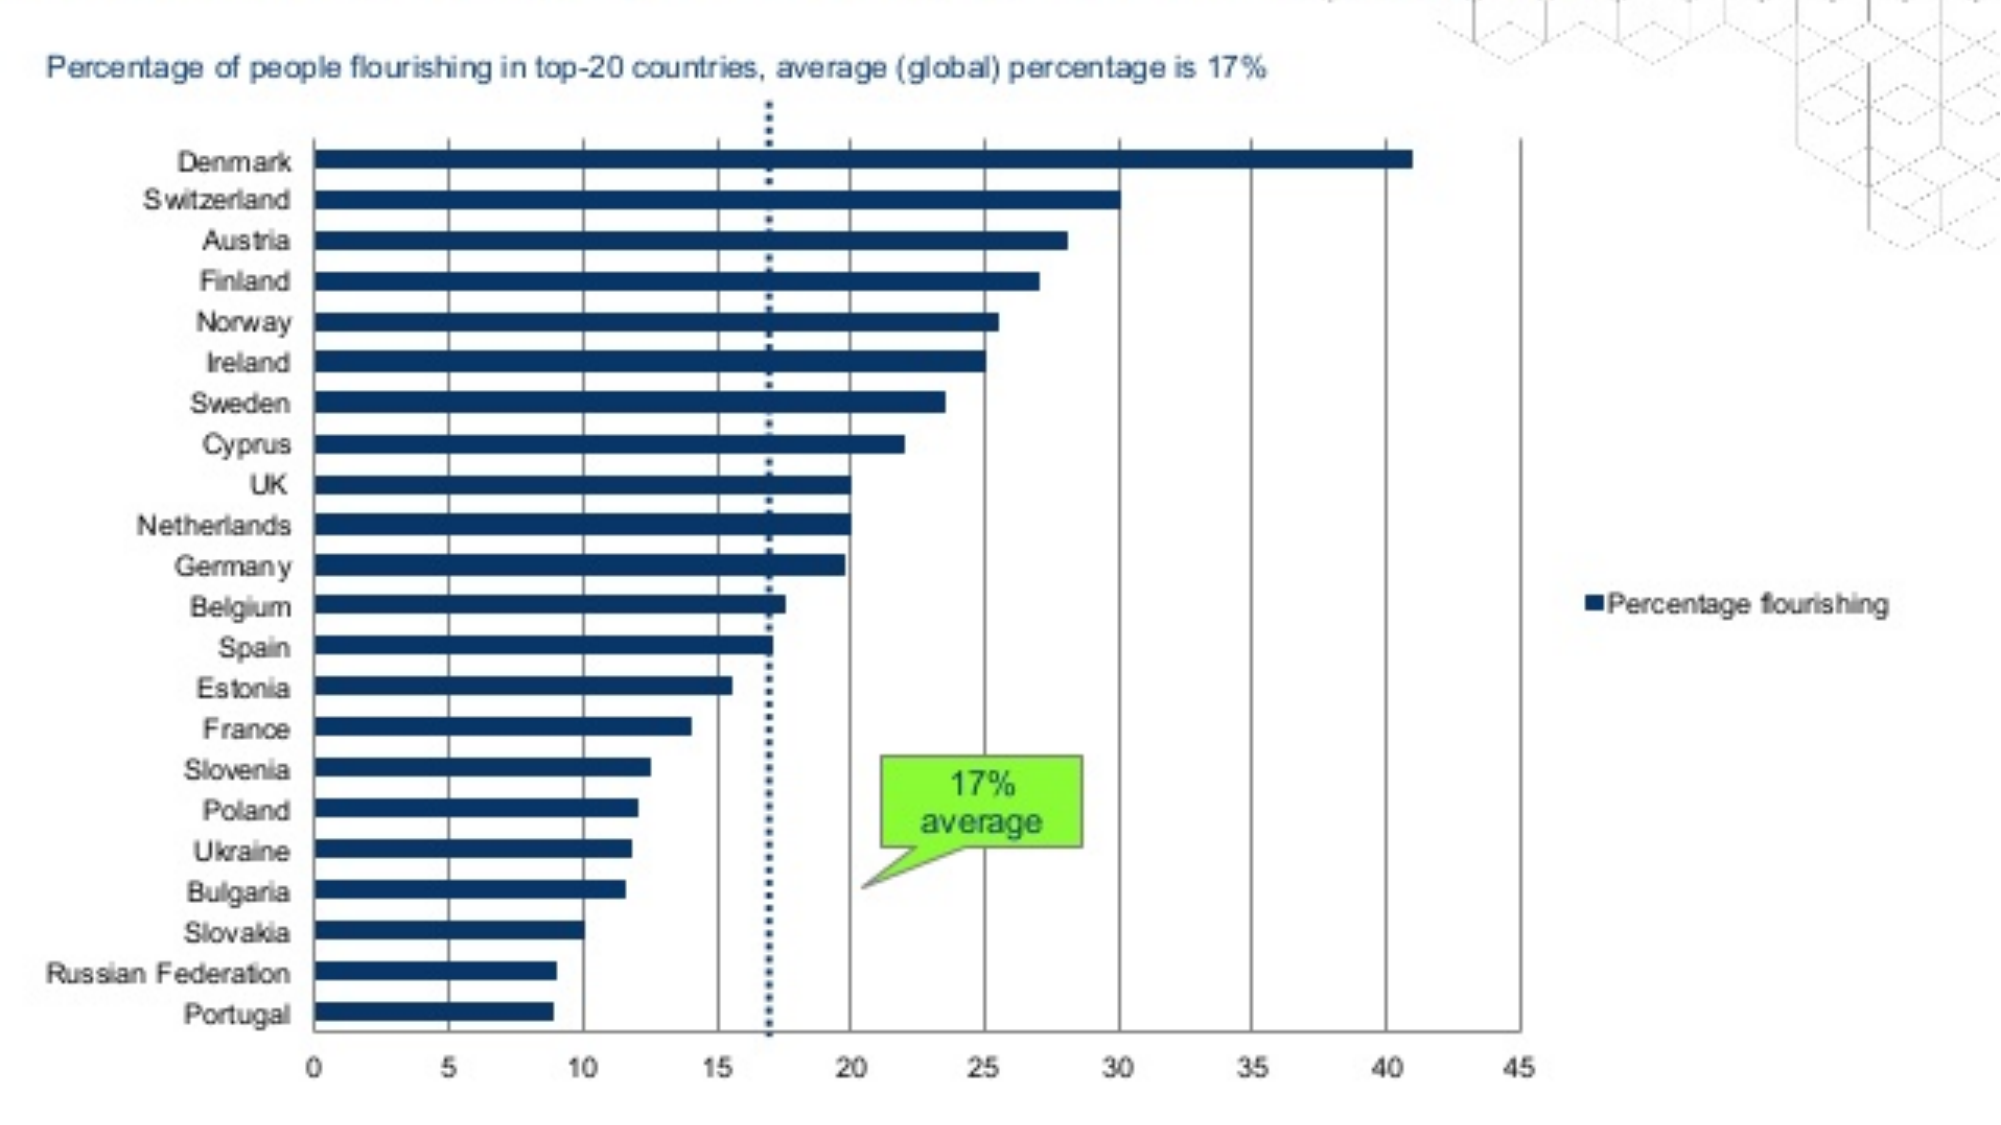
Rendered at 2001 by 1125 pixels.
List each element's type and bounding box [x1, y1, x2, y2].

list [0, 0, 2000, 1125]
